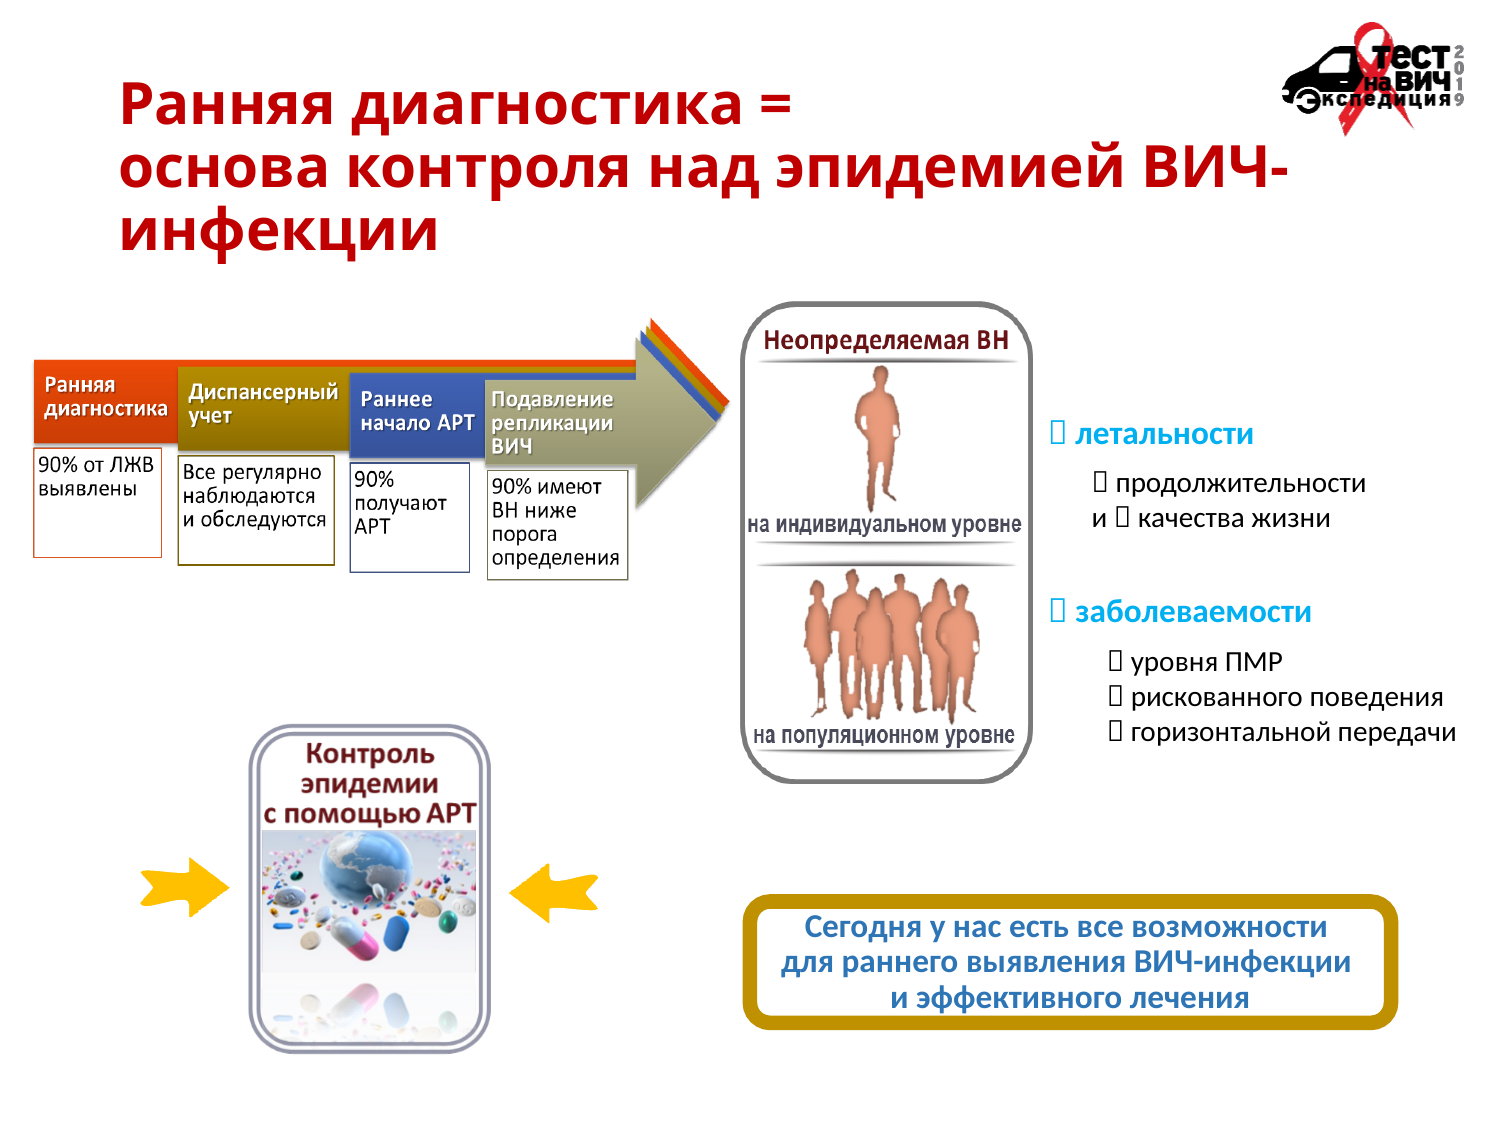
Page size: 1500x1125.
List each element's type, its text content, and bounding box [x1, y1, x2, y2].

text_box [136, 853, 234, 921]
picture [23, 301, 1037, 784]
text_box  заболеваемости  уровня ПМР  рискованного поведения  горизонтальной передачи [1036, 582, 1498, 755]
text_box [504, 859, 602, 927]
title Ранняя диагностика = основа контроля над эпидемией ВИЧ-инфекции [103, 59, 1397, 278]
text_box  летальности  продолжительности и  качества жизни [1036, 403, 1488, 541]
picture [1282, 22, 1464, 137]
text_box Сегодня у нас есть все возможности для раннего выявления ВИЧ-инфекции и эффективного лечения [748, 900, 1393, 1024]
picture [244, 723, 496, 1115]
